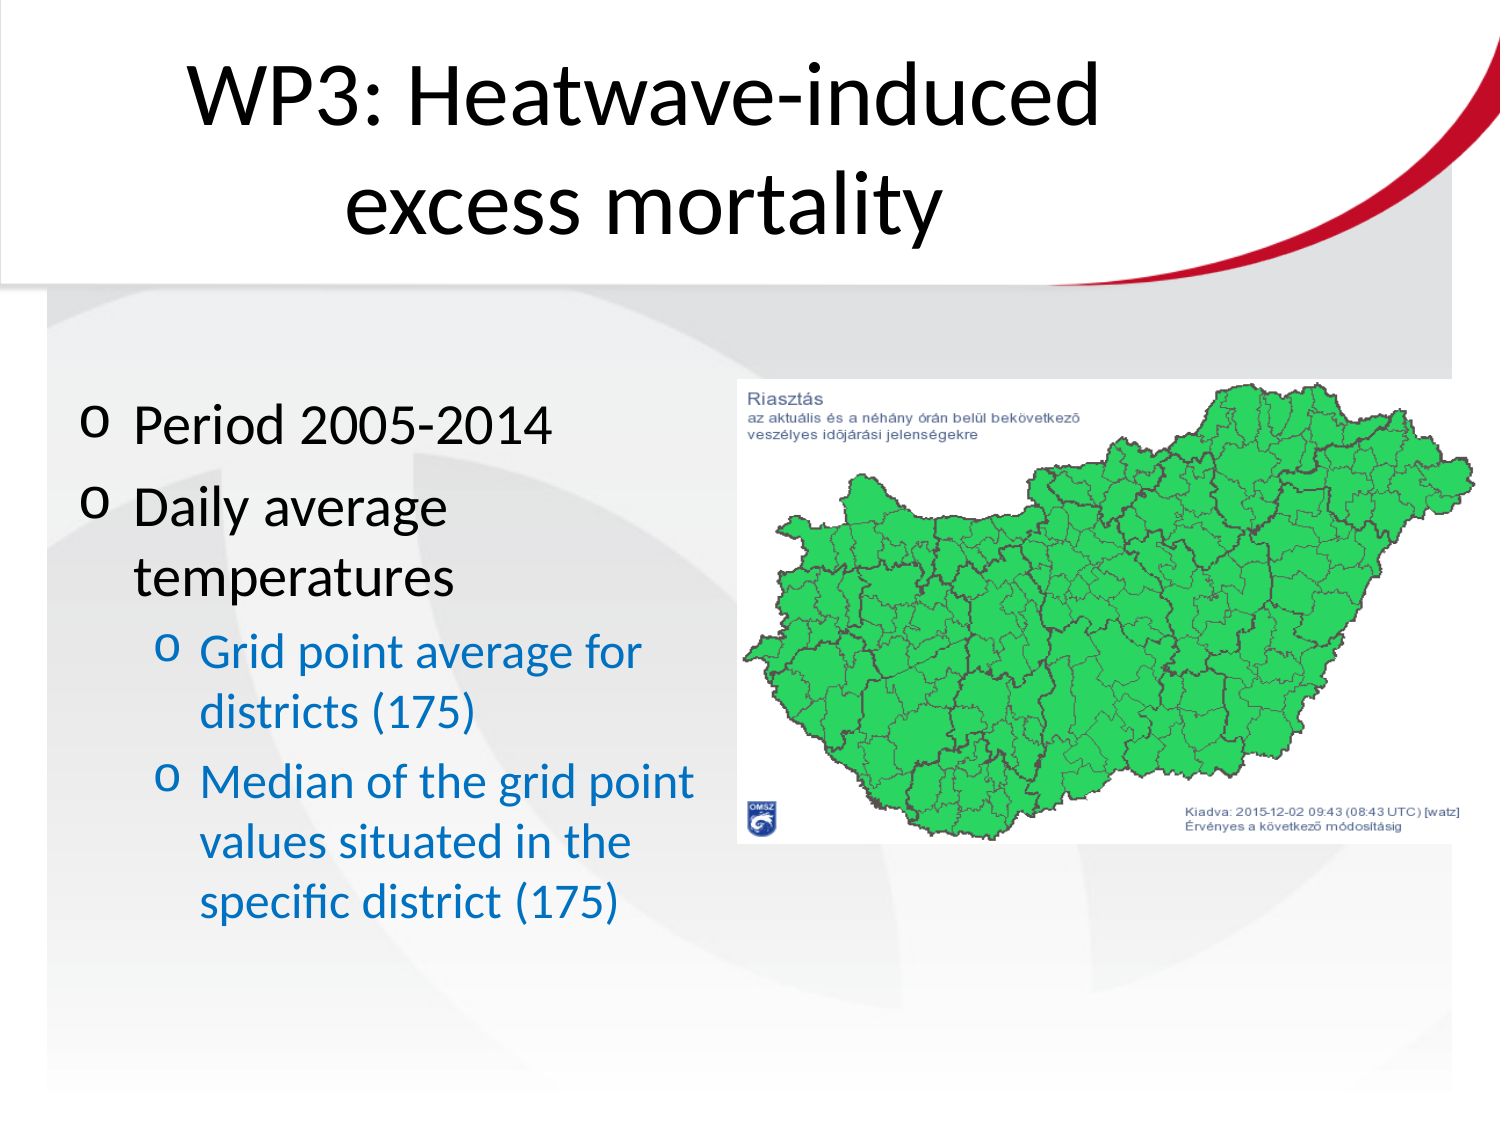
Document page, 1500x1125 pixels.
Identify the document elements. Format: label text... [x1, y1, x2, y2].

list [737, 379, 1480, 844]
list Period 2005-2014 Daily average temperatures Grid point average for districts (175) Median of the grid point values situated in the specific district (175) [62, 379, 726, 1028]
title WP3: Heatwave-induced excess mortality [62, 26, 1227, 214]
picture [47, 165, 1452, 1102]
